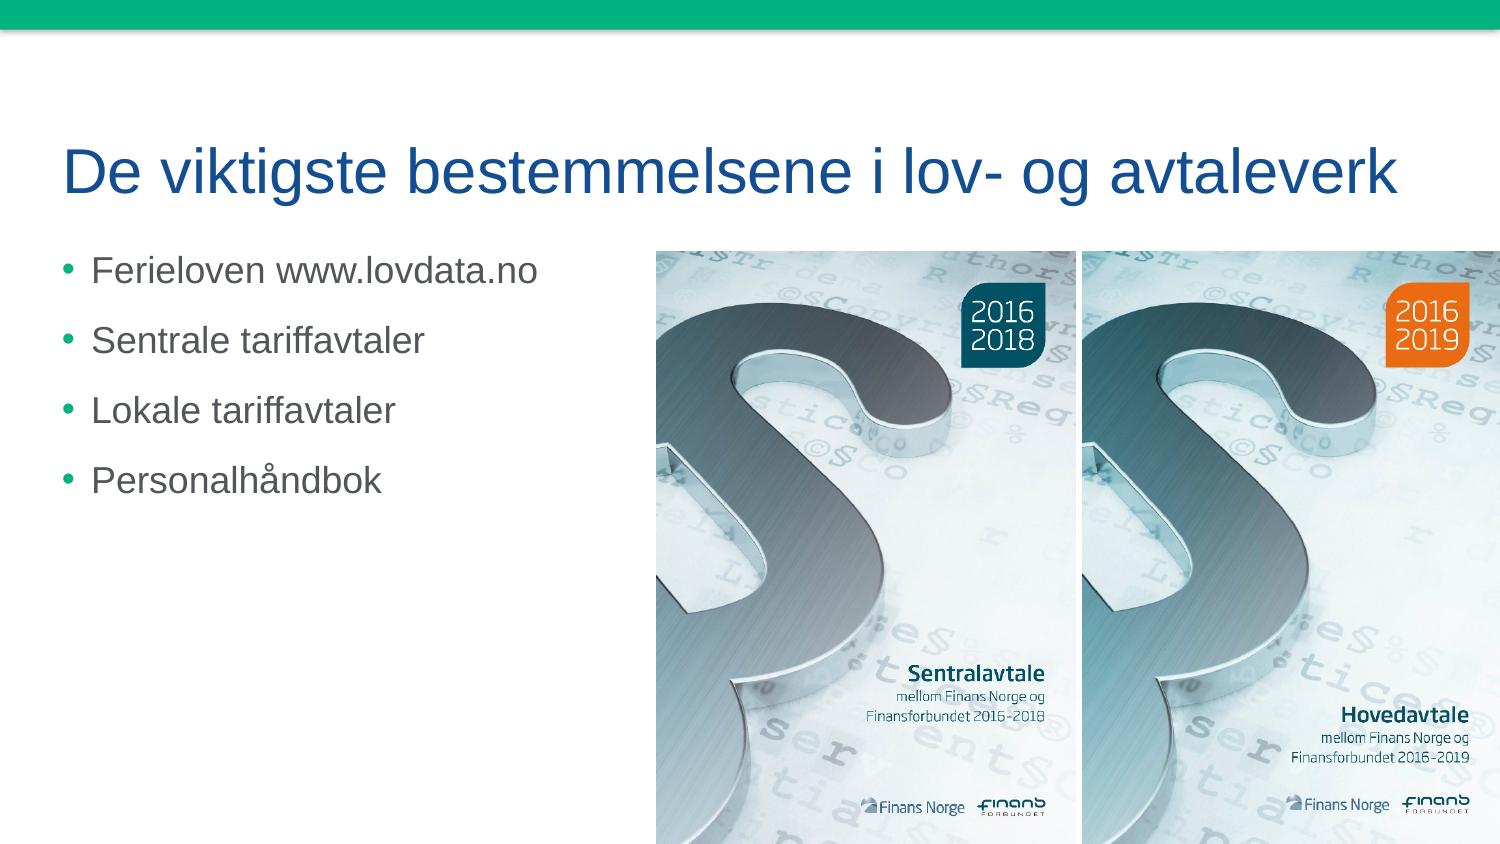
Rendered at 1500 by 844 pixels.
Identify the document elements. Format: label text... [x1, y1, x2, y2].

picture [656, 251, 1077, 844]
list Ferieloven www.lovdata.no Sentrale tariffavtaler Lokale tariffavtaler Personalhåndbok [46, 238, 1434, 777]
picture [1082, 251, 1500, 844]
title De viktigste bestemmelsene i lov- og avtaleverk [47, 52, 1433, 215]
